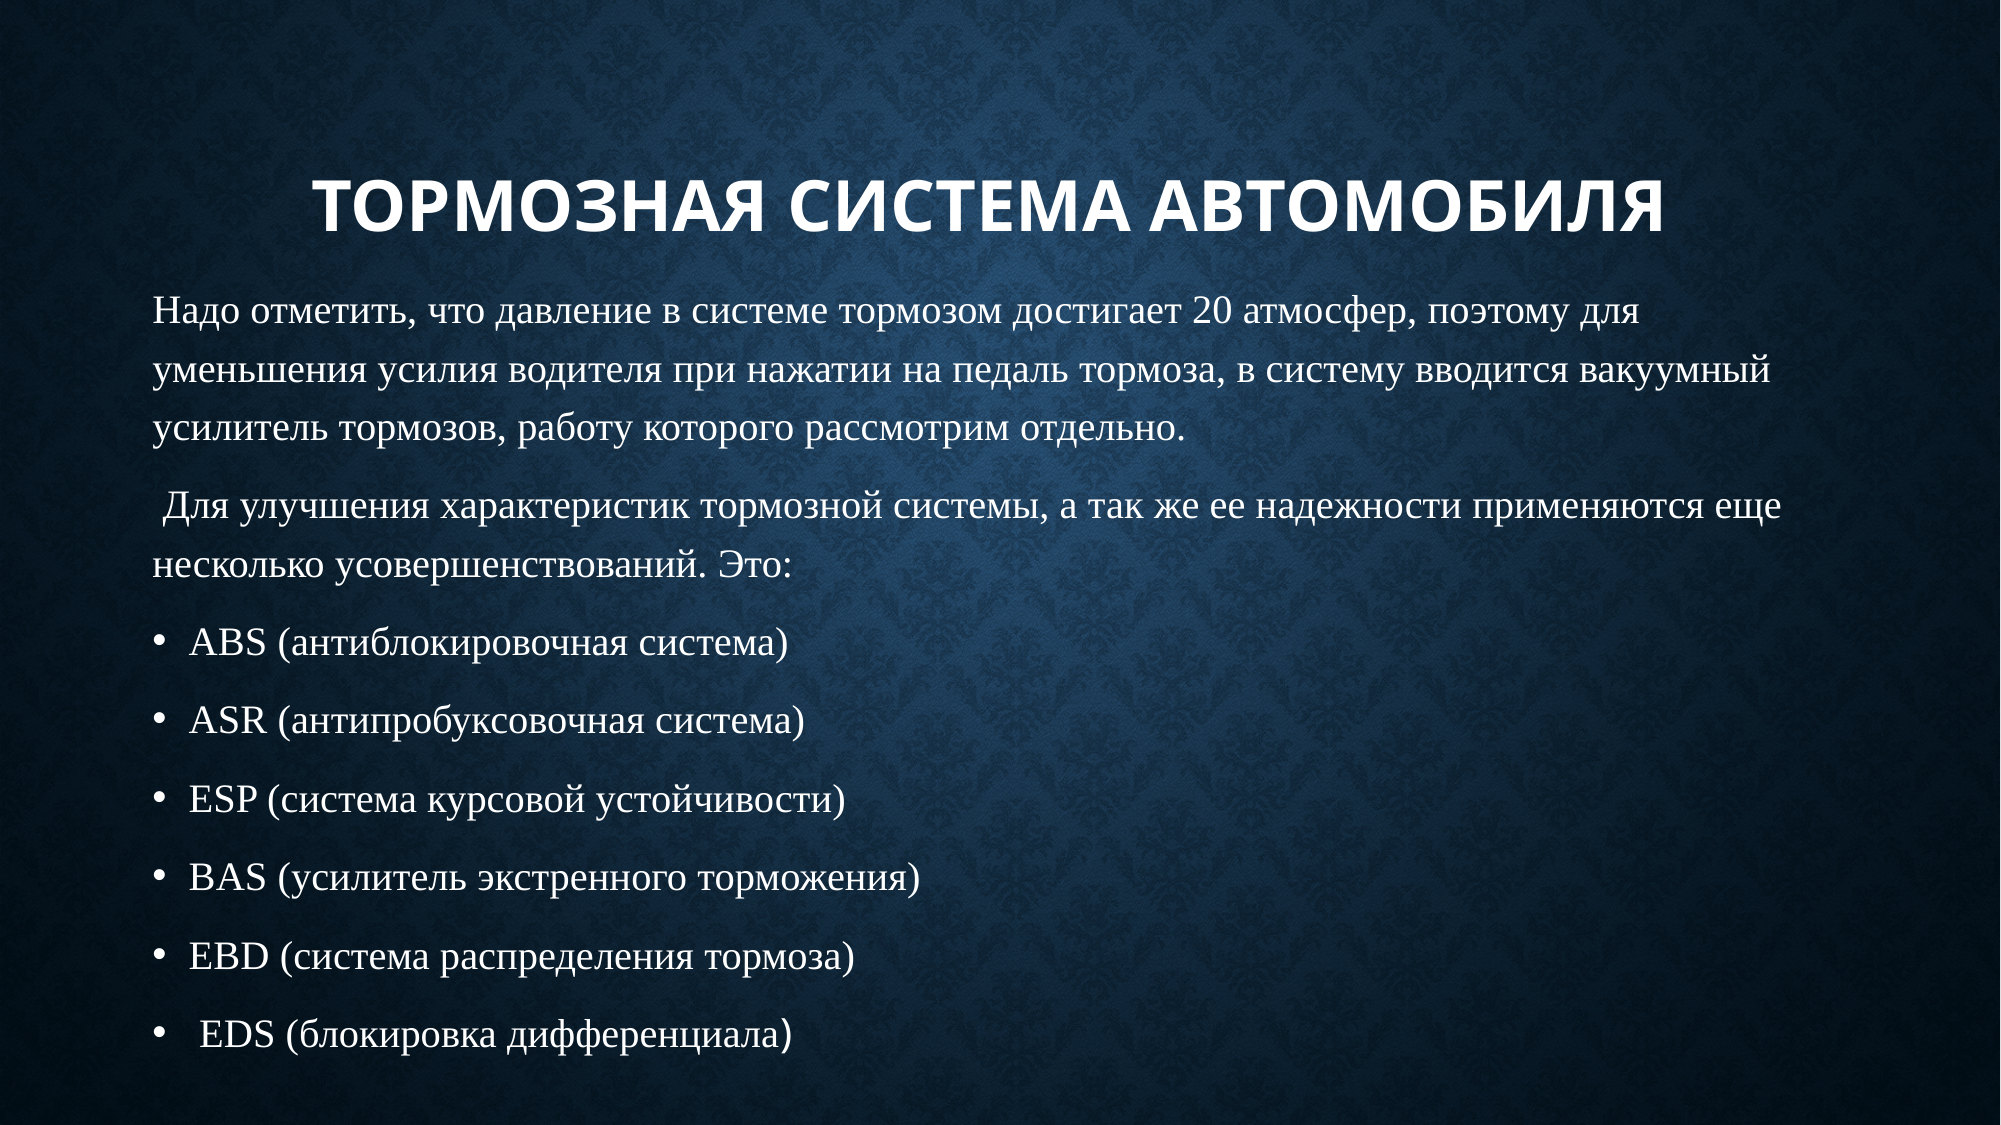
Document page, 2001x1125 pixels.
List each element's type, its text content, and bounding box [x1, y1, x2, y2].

list Надо отметить, что давление в системе тормозом достигает 20 атмосфер, поэтому для уменьшения усилия водителя при нажатии на педаль тормоза, в систему вводится вакуумный усилитель тормозов, работу которого рассмотрим отдельно. Для улучшения характеристик тормозной системы, а так же ее надежности применяются еще несколько усовершенствований. Это: ABS (антиблокировочная система) ASR (антипробуксовочная система) ESP (система курсовой устойчивости) BAS (усилитель экстренного торможения) EBD (система распределения тормоза) EDS (блокировка дифференциала) [137, 266, 1863, 1066]
title Тормозная система автомобиля [149, 99, 1849, 266]
